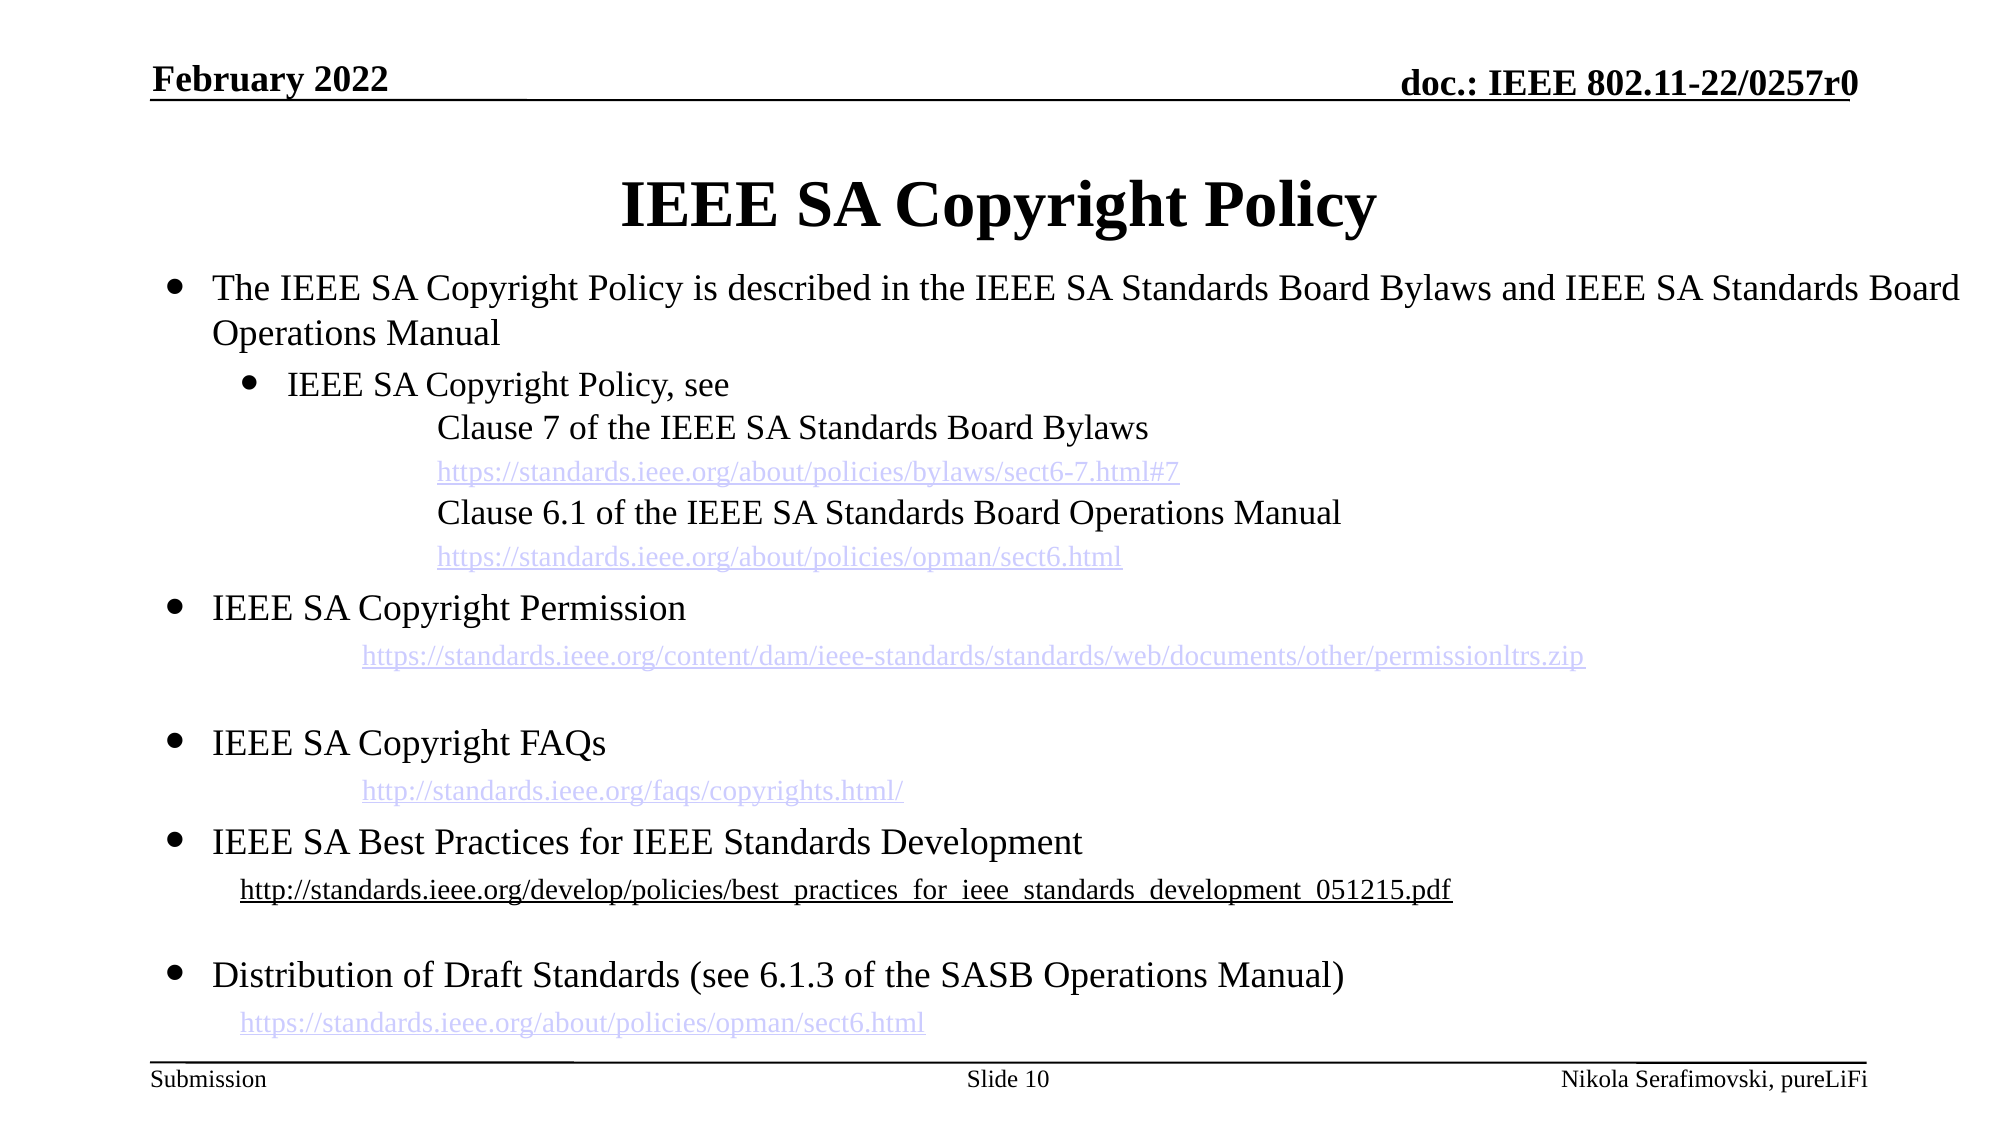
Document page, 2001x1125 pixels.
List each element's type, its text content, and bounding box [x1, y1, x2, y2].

slide_number Slide 10 [950, 1061, 1067, 1123]
footer Nikola Serafimovski, pureLiFi [1171, 1061, 1869, 1093]
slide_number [152, 54, 563, 100]
list The IEEE SA Copyright Policy is described in the IEEE SA Standards Board Bylaws and IEEE SA Standards Board Operations Manual IEEE SA Copyright Policy, see Clause 7 of the IEEE SA Standards Board Bylaws https://standards.ieee.org/about/policies/bylaws/sect6-7.html#7 Clause 6.1 of the IEEE SA Standards Board Operations Manual https://standards.ieee.org/about/policies/opman/sect6.html IEEE SA Copyright Permission https://standards.ieee.org/content/dam/ieee-standards/standards/web/documents/other/permissionltrs.zip IEEE SA Copyright FAQs http://standards.ieee.org/faqs/copyrights.html/ IEEE SA Best Practices for IEEE Standards Development http://standards.ieee.org/develop/policies/best_practices_for_ieee_standards_development_051215.pdf Distribution of Draft Standards (see 6.1.3 of the SASB Operations Manual) https://standards.ieee.org/about/policies/opman/sect6.html [0, 255, 1981, 954]
title IEEE SA Copyright Policy [149, 112, 1850, 255]
